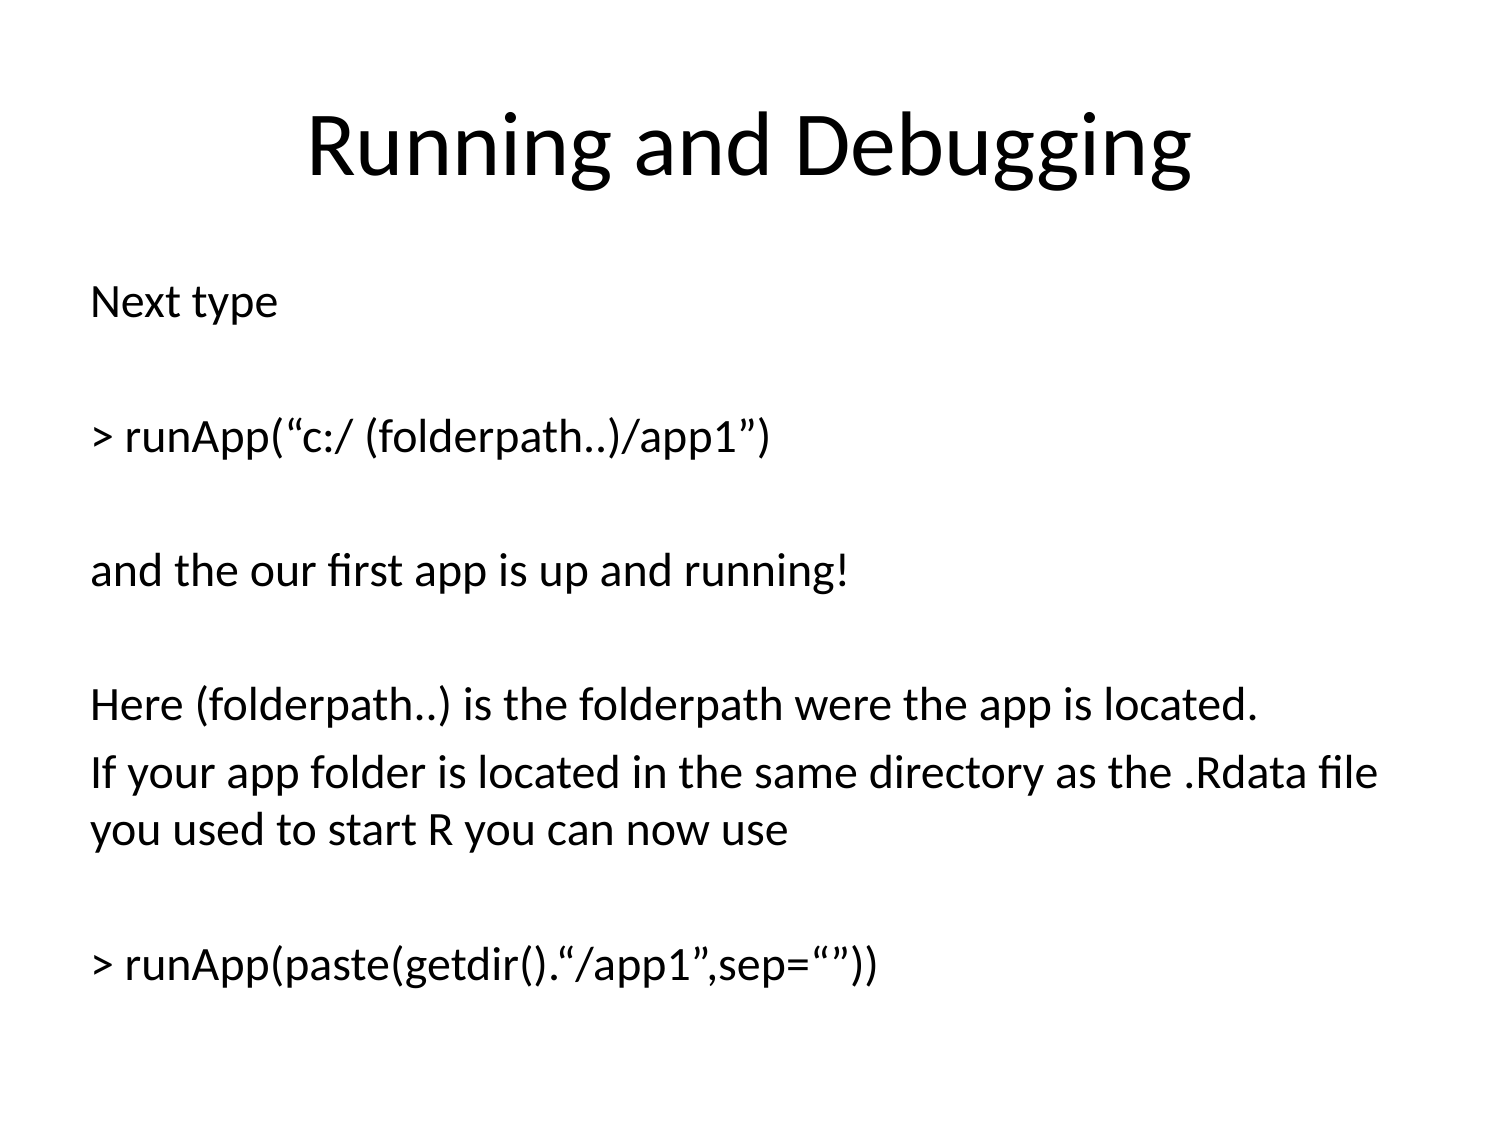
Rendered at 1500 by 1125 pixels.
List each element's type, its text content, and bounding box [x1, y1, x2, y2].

title Running and Debugging [75, 45, 1425, 233]
list Next type > runApp(“c:/ (folderpath..)/app1”) and the our first app is up and running! Here (folderpath..) is the folderpath were the app is located. If your app folder is located in the same directory as the .Rdata file you used to start R you can now use > runApp(paste(getdir().“/app1”,sep=“”)) [75, 262, 1425, 1005]
